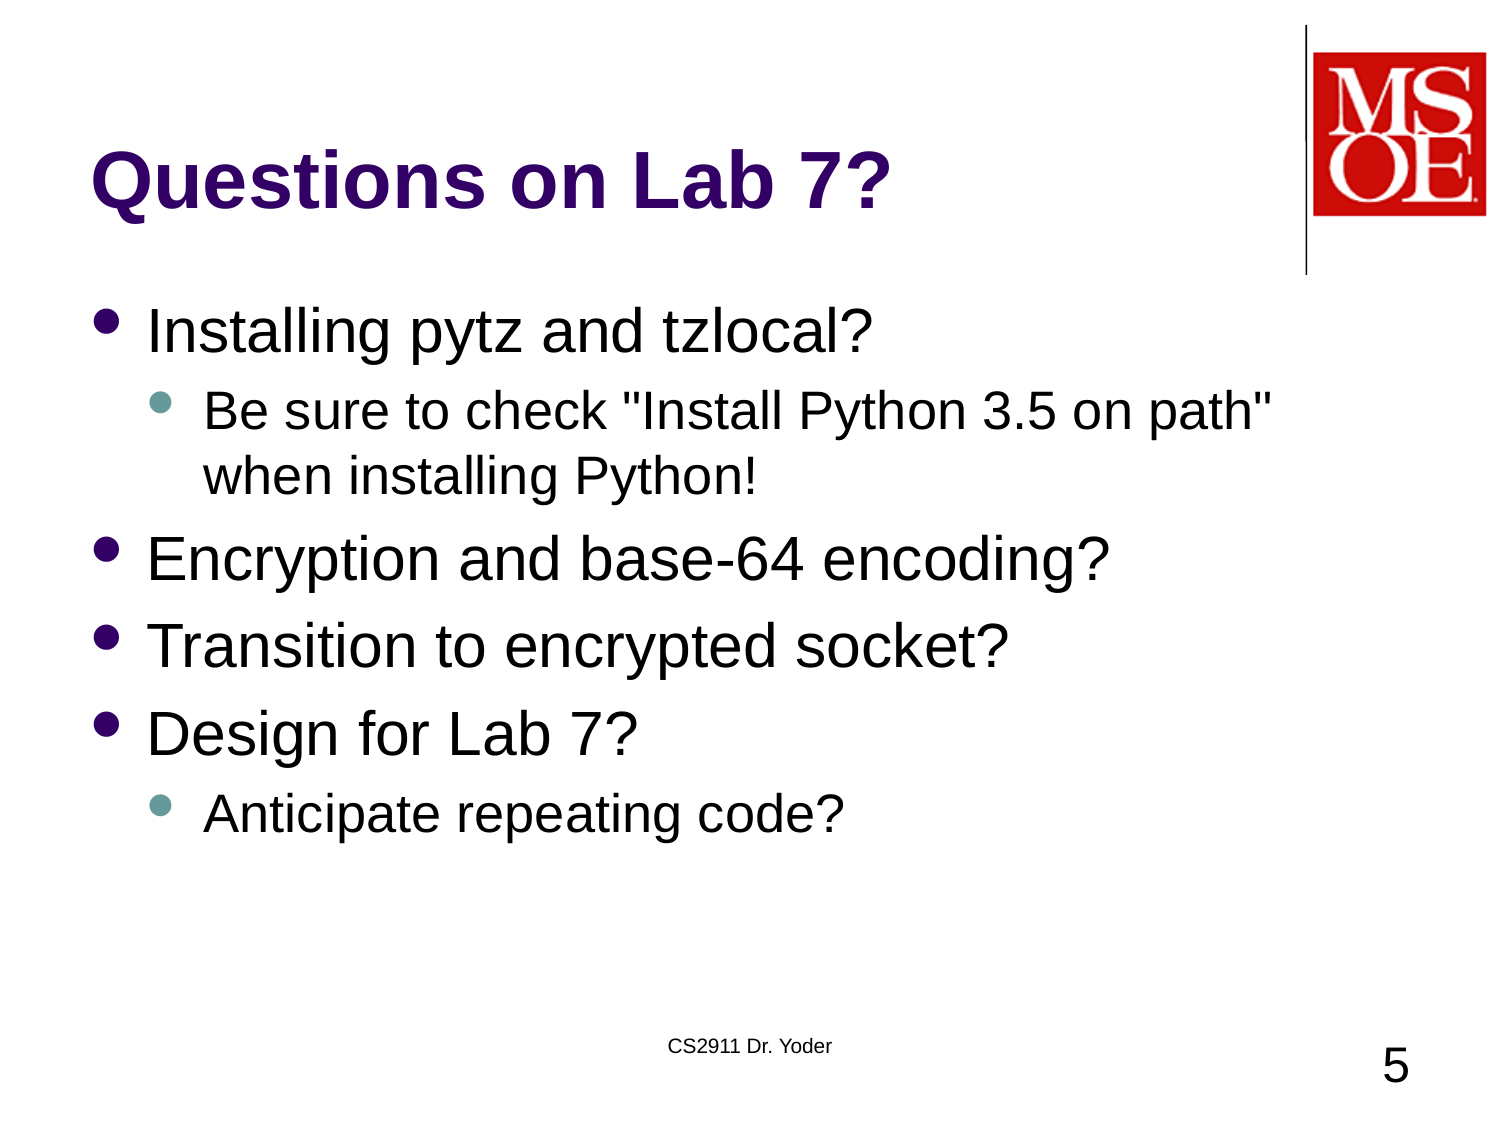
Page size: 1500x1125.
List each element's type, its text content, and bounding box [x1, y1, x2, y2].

picture [1313, 37, 1488, 232]
list Installing pytz and tzlocal? Be sure to check "Install Python 3.5 on path" when installing Python! Encryption and base-64 encoding? Transition to encrypted socket? Design for Lab 7? Anticipate repeating code? [74, 281, 1426, 1006]
slide_number 5 [1074, 1024, 1426, 1101]
footer CS2911 Dr. Yoder [512, 1024, 988, 1101]
title Questions on Lab 7? [74, 19, 1313, 233]
